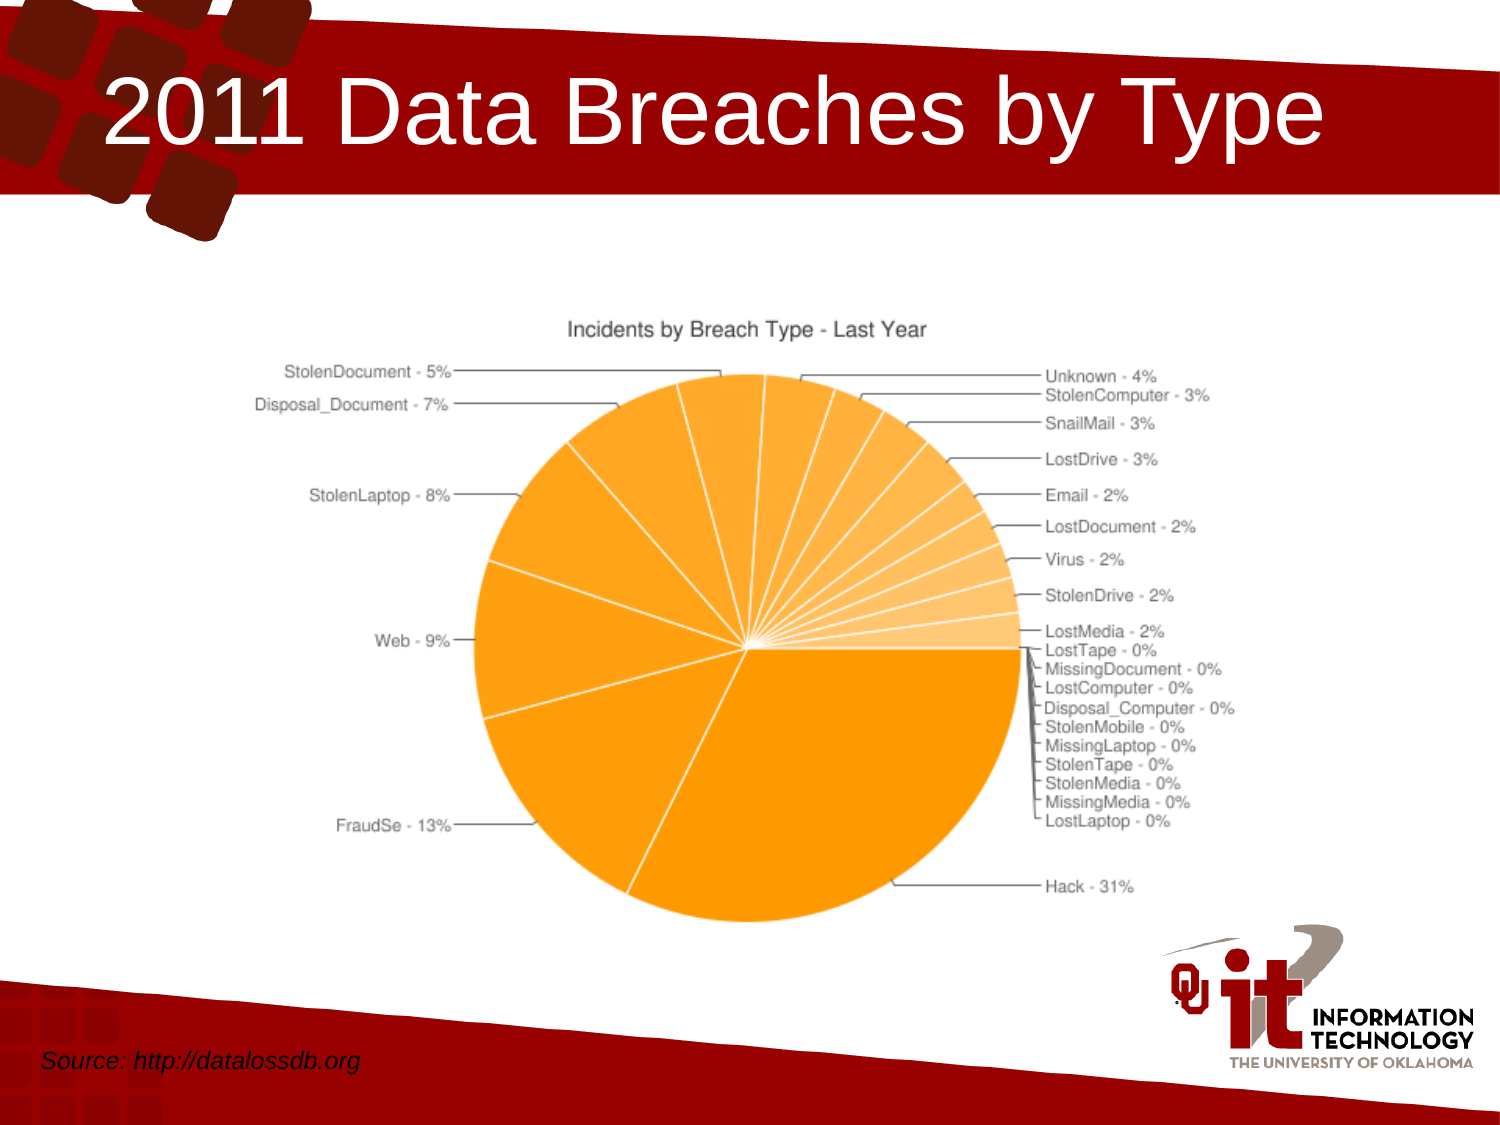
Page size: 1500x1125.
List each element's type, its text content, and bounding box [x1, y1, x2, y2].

picture [0, 0, 1500, 1125]
text_box Source: http://datalossdb.org [25, 1037, 377, 1083]
title 2011 Data Breaches by Type [86, 11, 1437, 200]
